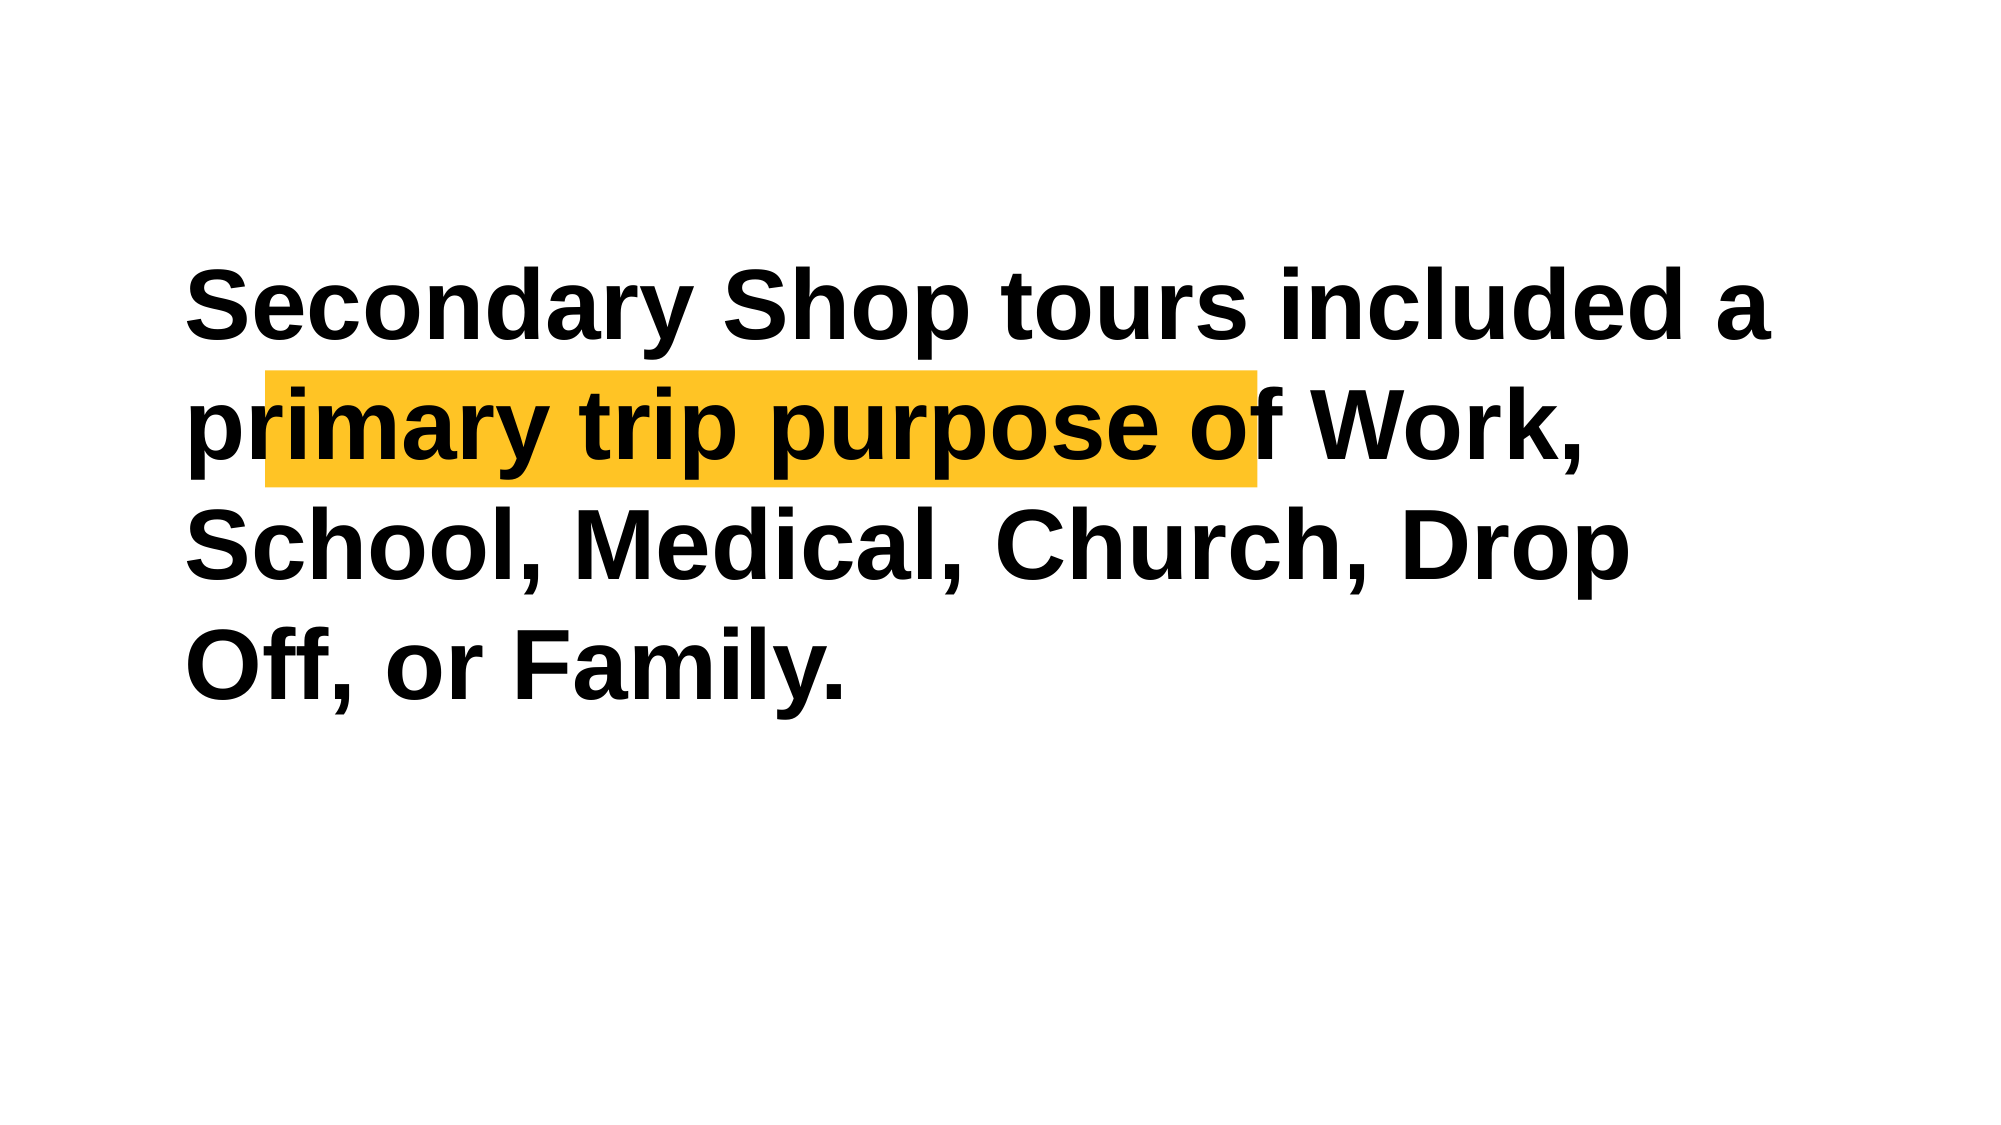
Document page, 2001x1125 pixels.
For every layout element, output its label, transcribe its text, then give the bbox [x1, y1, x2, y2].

text_box Secondary Shop tours included a primary trip purpose of Work, School, Medical, Church, Drop Off, or Family. [169, 232, 1792, 727]
